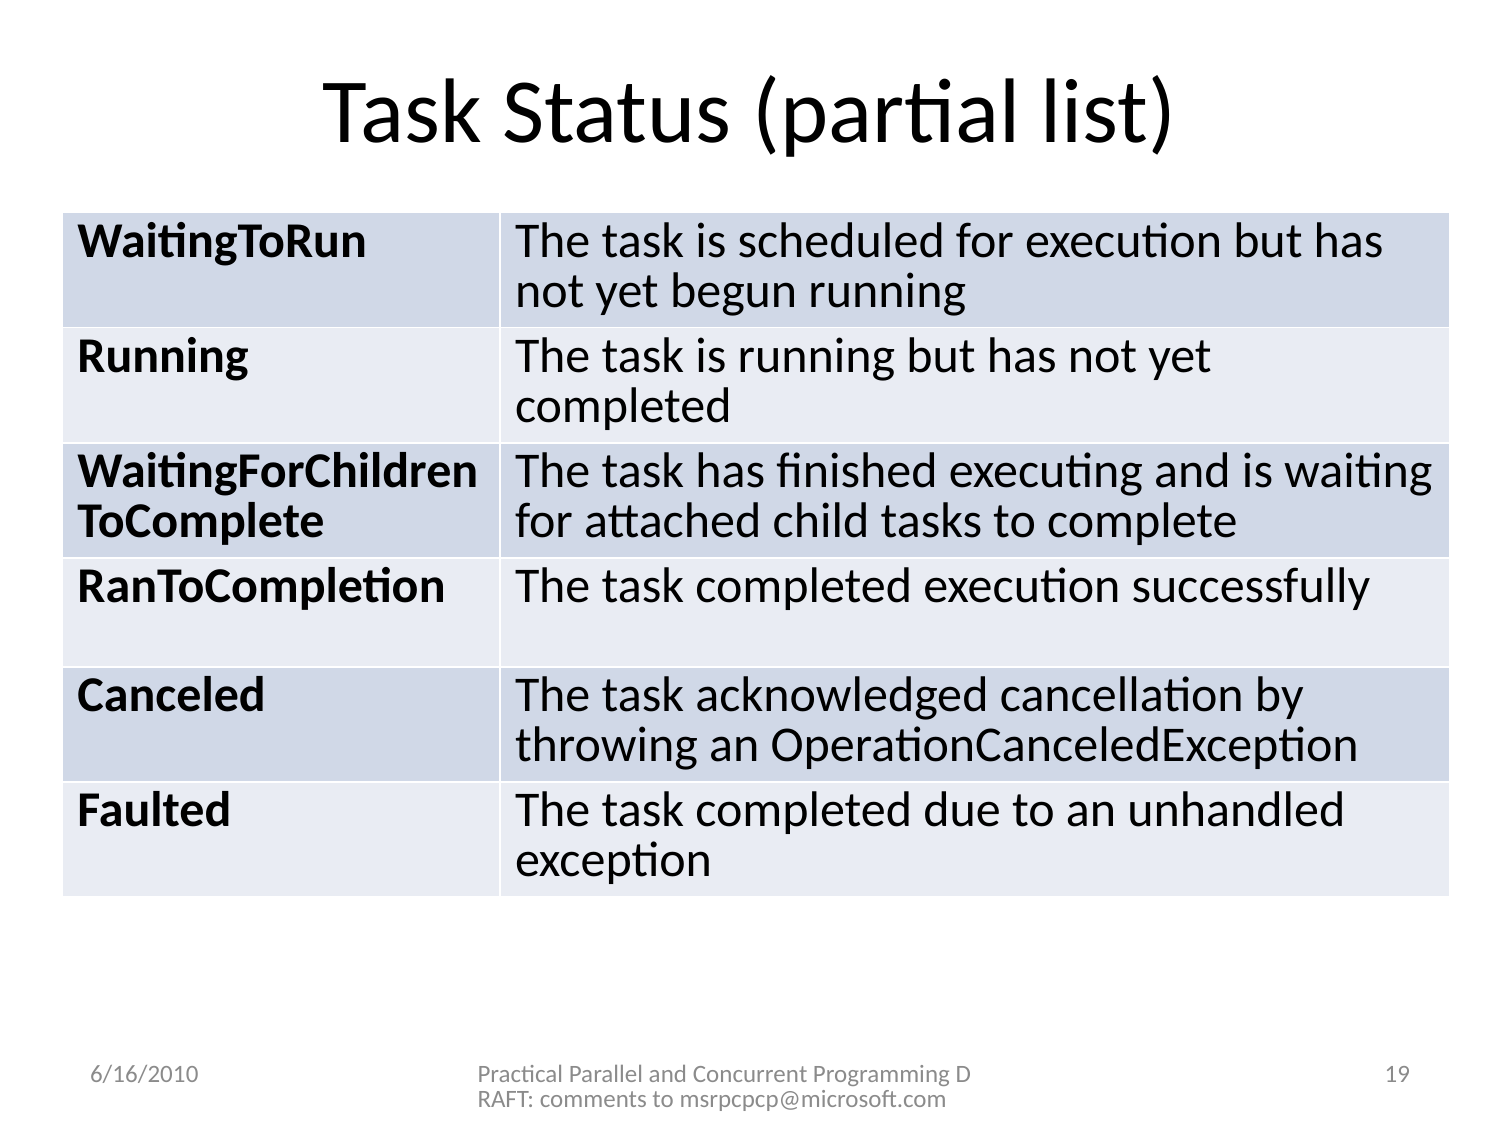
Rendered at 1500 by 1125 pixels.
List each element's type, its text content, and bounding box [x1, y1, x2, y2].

table_header WaitingToRun [63, 213, 499, 327]
table_cell Running [63, 328, 499, 442]
slide_number 19 [1074, 1042, 1425, 1103]
table_header The task is scheduled for execution but has not yet begun running [501, 213, 1449, 327]
table_cell Faulted [63, 783, 499, 896]
table_cell RanToCompletion [63, 559, 499, 666]
footer Practical Parallel and Concurrent Programming DRAFT: comments to msrpcpcp@microsoft.com [462, 1042, 988, 1103]
table_cell The task has finished executing and is waiting for attached child tasks to complete [501, 444, 1449, 557]
table_cell The task acknowledged cancellation by throwing an OperationCanceledException [501, 668, 1449, 781]
table_cell The task completed execution successfully [501, 559, 1449, 666]
table_cell Canceled [63, 668, 499, 781]
title Task Status (partial list) [75, 12, 1425, 200]
table_cell WaitingForChildrenToComplete [63, 444, 499, 557]
table_cell The task completed due to an unhandled exception [501, 783, 1449, 896]
table_cell The task is running but has not yet completed [501, 328, 1449, 442]
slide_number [75, 1042, 425, 1103]
